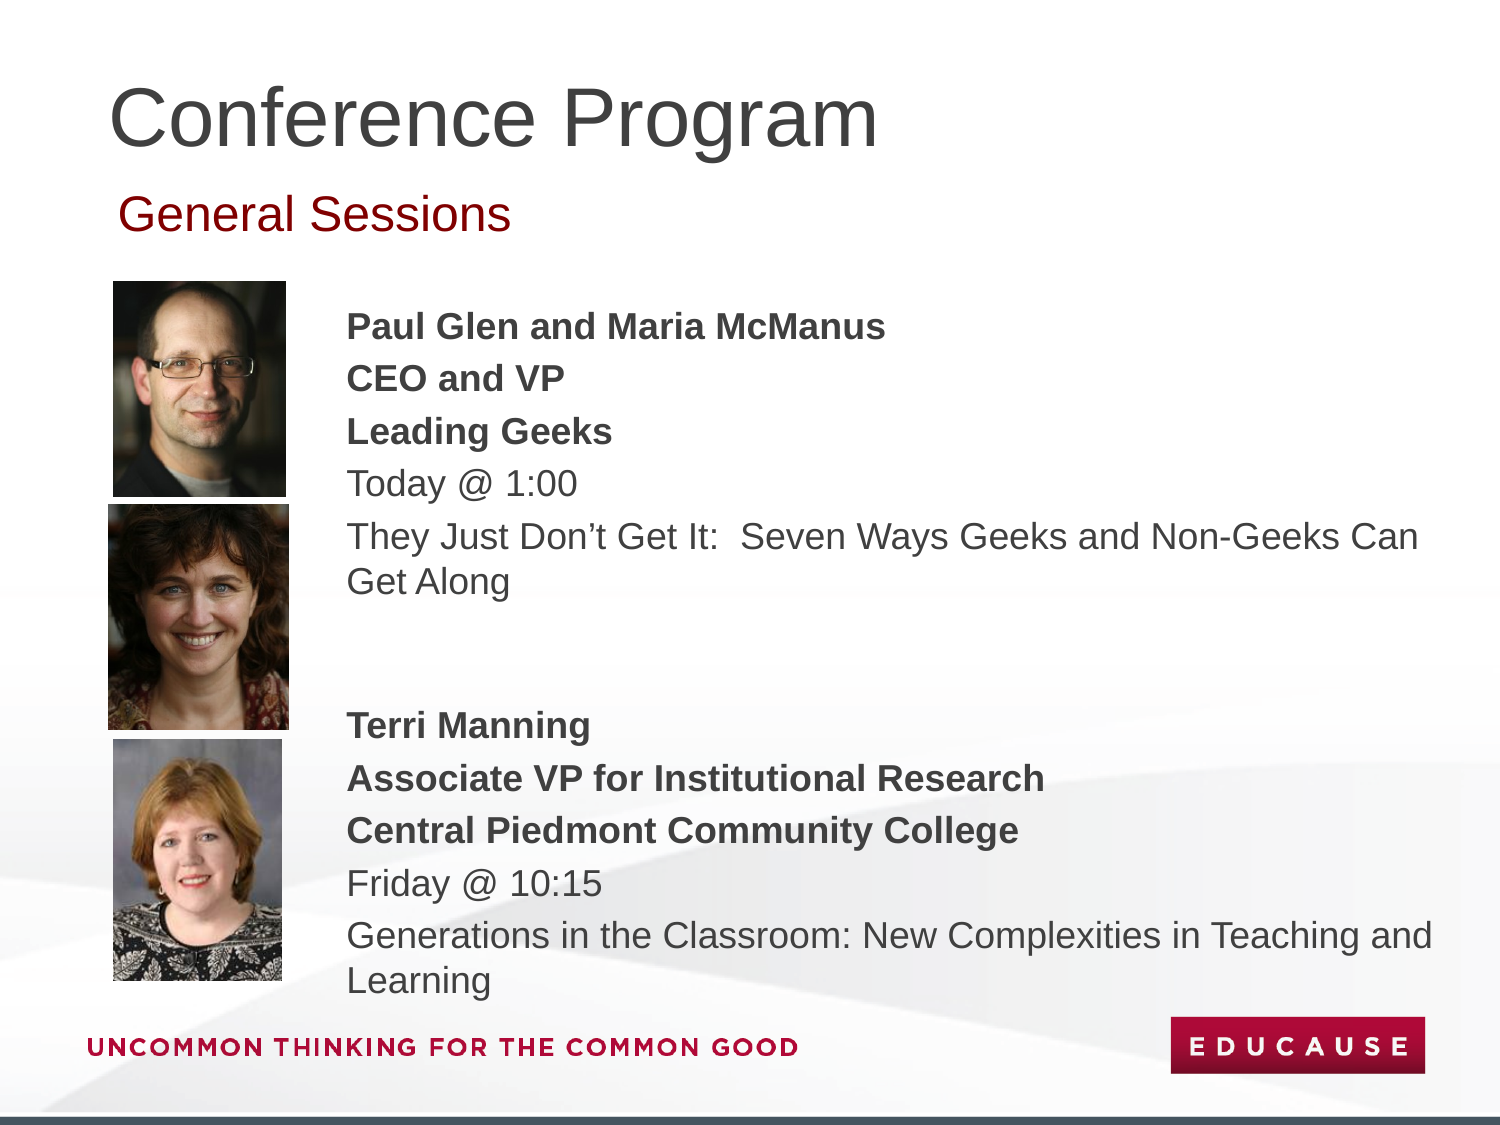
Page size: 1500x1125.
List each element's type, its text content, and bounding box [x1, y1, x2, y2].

text_box Paul Glen and Maria McManus CEO and VP Leading Geeks Today @ 1:00 They Just Don’t Get It: Seven Ways Geeks and Non-Geeks Can Get Along Terri Manning Associate VP for Institutional Research Central Piedmont Community College Friday @ 10:15 Generations in the Classroom: New Complexities in Teaching and Learning [331, 294, 1462, 1070]
picture [0, 0, 1500, 1125]
text_box General Sessions [102, 173, 1048, 273]
title Conference Program [93, 55, 1232, 265]
